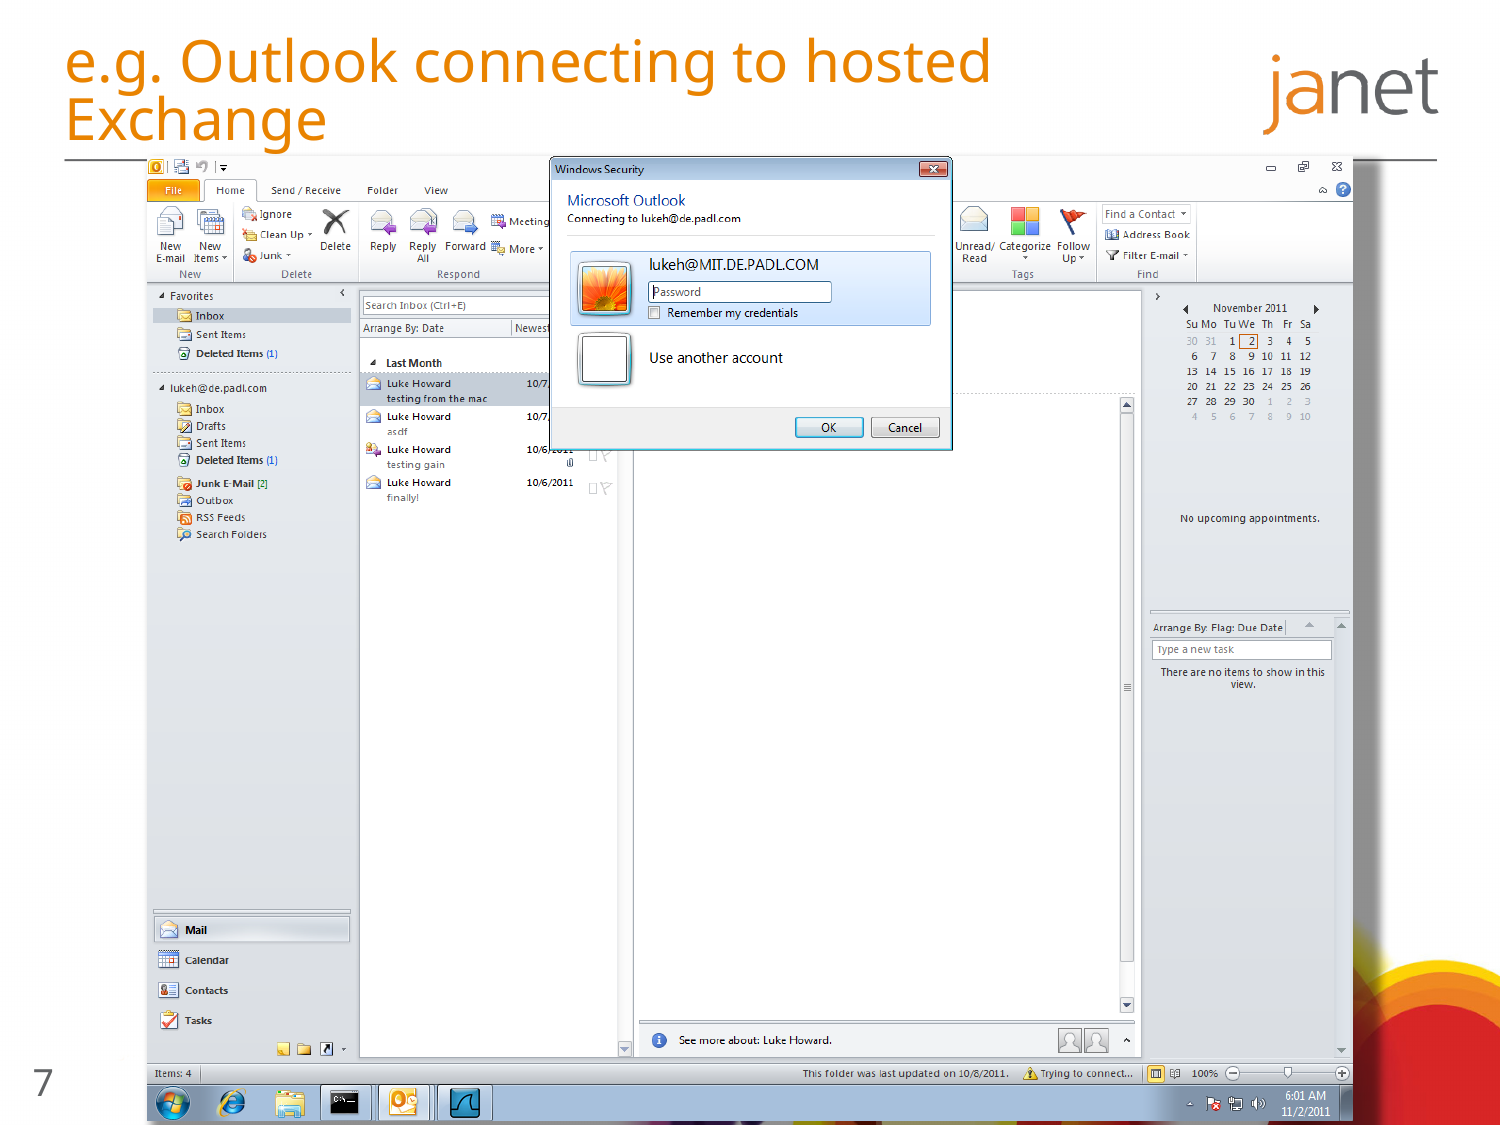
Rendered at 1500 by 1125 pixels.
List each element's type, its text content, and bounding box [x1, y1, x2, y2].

picture [0, 0, 1500, 1125]
slide_number 7 [17, 1051, 142, 1111]
title e.g. Outlook connecting to hosted Exchange [64, 45, 1128, 153]
